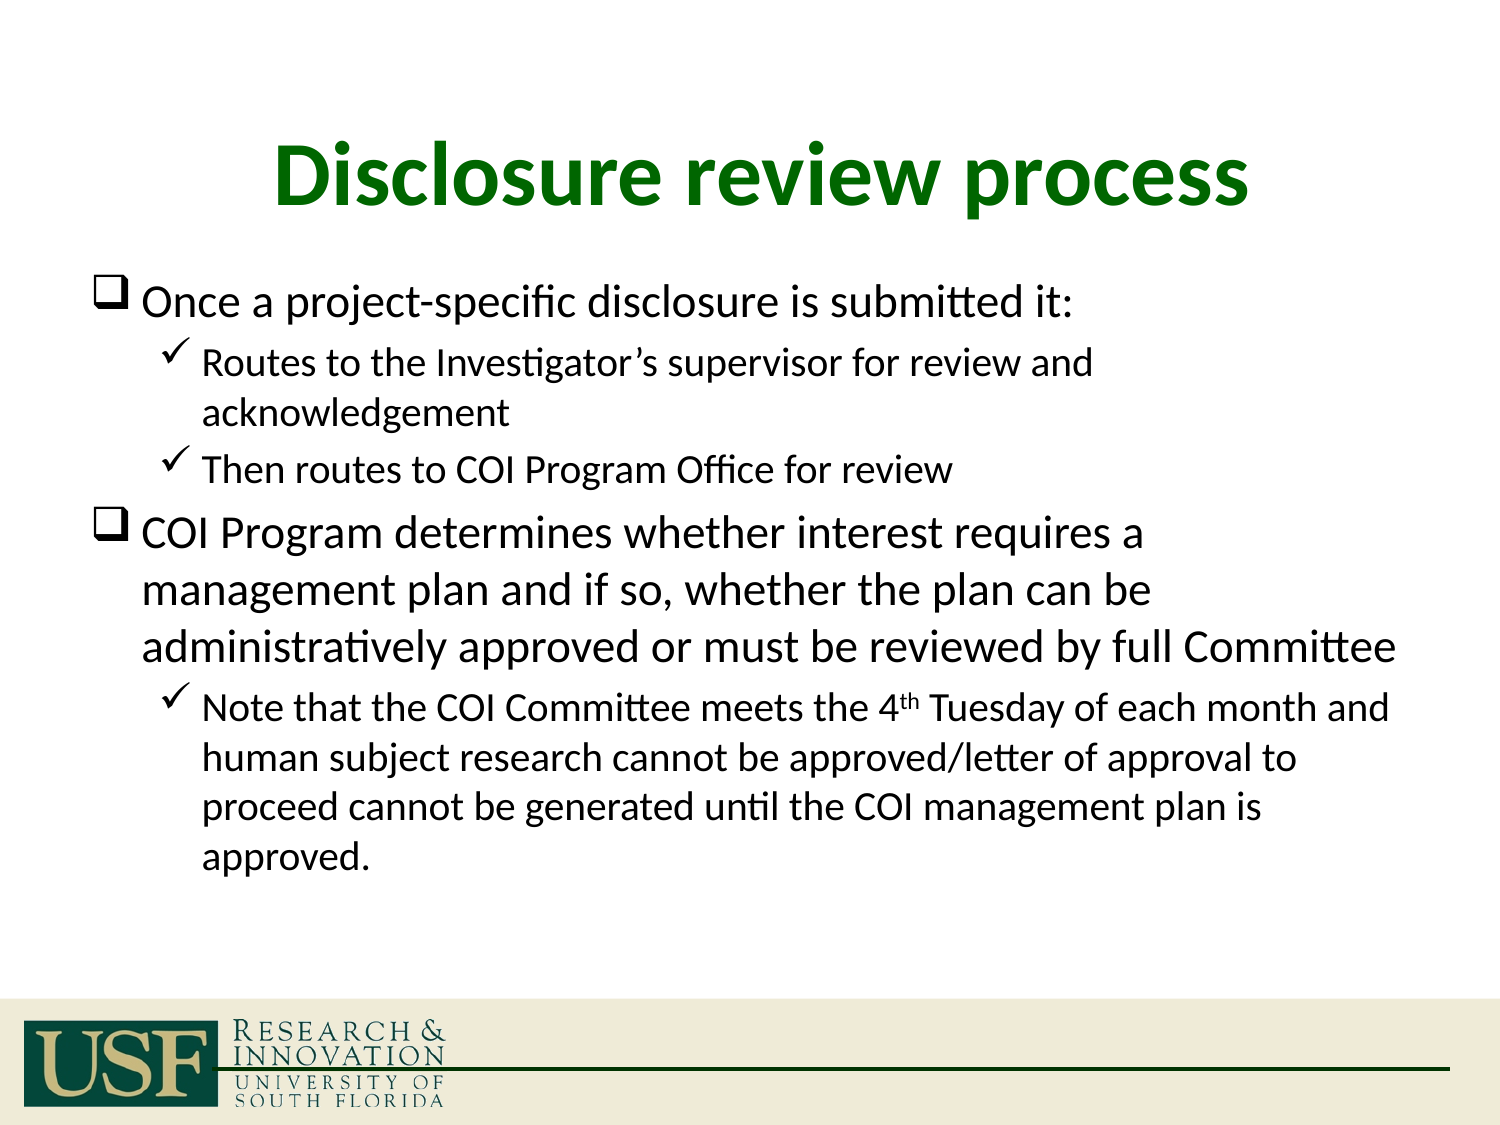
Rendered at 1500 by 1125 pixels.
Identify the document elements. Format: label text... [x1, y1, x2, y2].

title Disclosure review process [87, 75, 1438, 263]
picture [24, 1019, 447, 1107]
list Once a project-specific disclosure is submitted it: Routes to the Investigator’s supervisor for review and acknowledgement Then routes to COI Program Office for review COI Program determines whether interest requires a management plan and if so, whether the plan can be administratively approved or must be reviewed by full Committee Note that the COI Committee meets the 4th Tuesday of each month and human subject research cannot be approved/letter of approval to proceed cannot be generated until the COI management plan is approved. [75, 262, 1425, 913]
